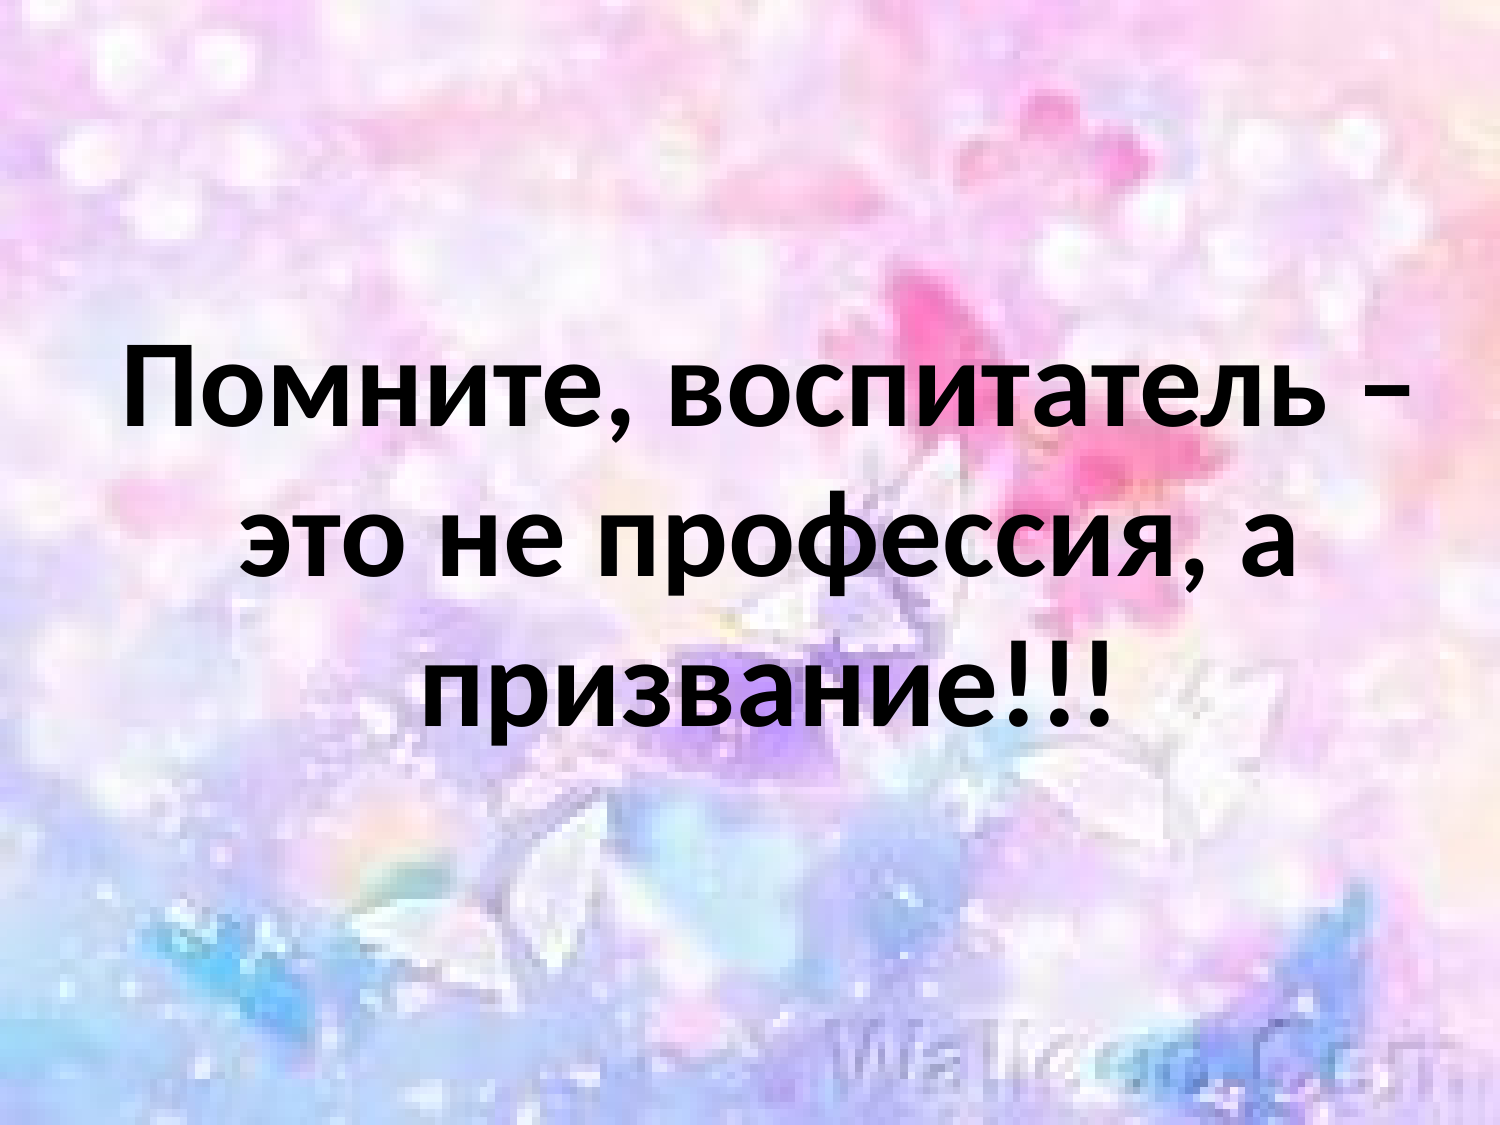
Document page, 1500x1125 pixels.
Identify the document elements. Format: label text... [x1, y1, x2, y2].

picture [0, 0, 1500, 1125]
title Помните, воспитатель – это не профессия, а призвание!!! [75, 45, 1465, 1008]
